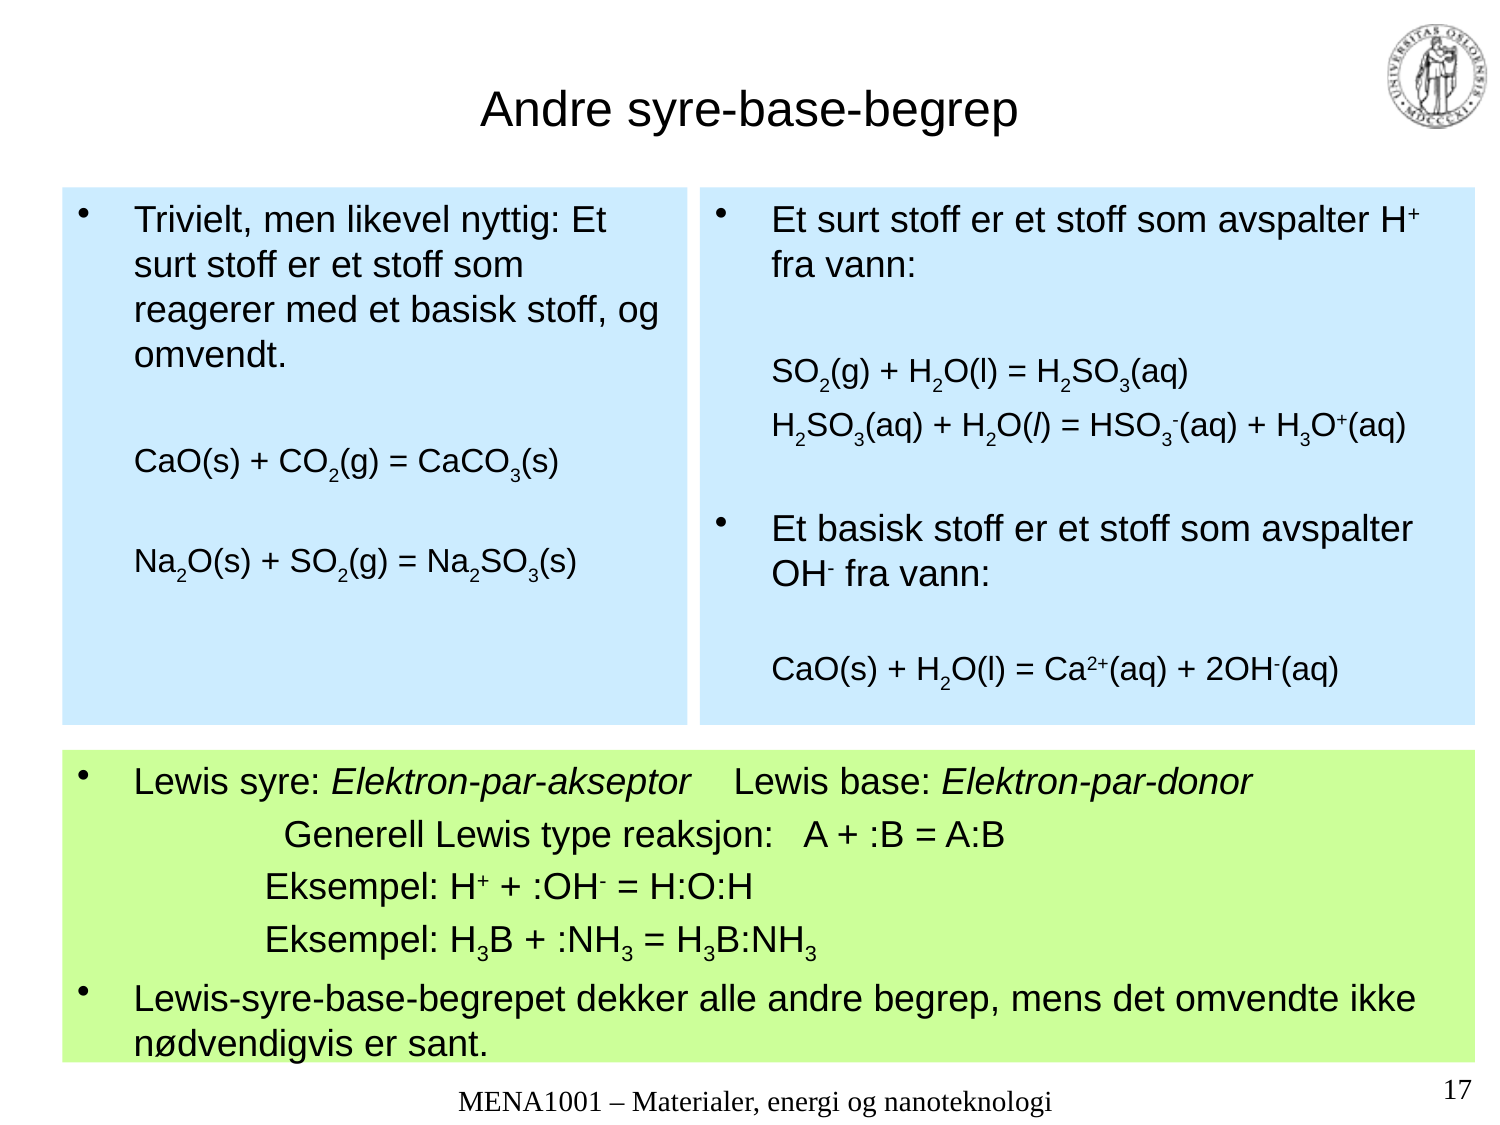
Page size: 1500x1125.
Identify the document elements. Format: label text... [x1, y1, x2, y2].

title Andre syre-base-begrep [112, 12, 1388, 201]
picture [1388, 24, 1500, 129]
slide_number 17 [1349, 1062, 1488, 1113]
list Trivielt, men likevel nyttig: Et surt stoff er et stoff som reagerer med et basisk stoff, og omvendt. CaO(s) + CO2(g) = CaCO3(s) Na2O(s) + SO2(g) = Na2SO3(s) [62, 187, 688, 726]
list Et surt stoff er et stoff som avspalter H+ fra vann: SO2(g) + H2O(l) = H2SO3(aq) H2SO3(aq) + H2O(l) = HSO3-(aq) + H3O+(aq) Et basisk stoff er et stoff som avspalter OH- fra vann: CaO(s) + H2O(l) = Ca2+(aq) + 2OH-(aq) [699, 187, 1476, 726]
footer MENA1001 – Materialer, energi og nanoteknologi [430, 1074, 1081, 1125]
text_box Lewis syre: Elektron-par-akseptor Lewis base: Elektron-par-donor Generell Lewis type reaksjon: A + :B = A:B Eksempel: H+ + :OH- = H:O:H Eksempel: H3B + :NH3 = H3B:NH3 Lewis-syre-base-begrepet dekker alle andre begrep, mens det omvendte ikke nødvendigvis er sant. [62, 749, 1475, 1063]
